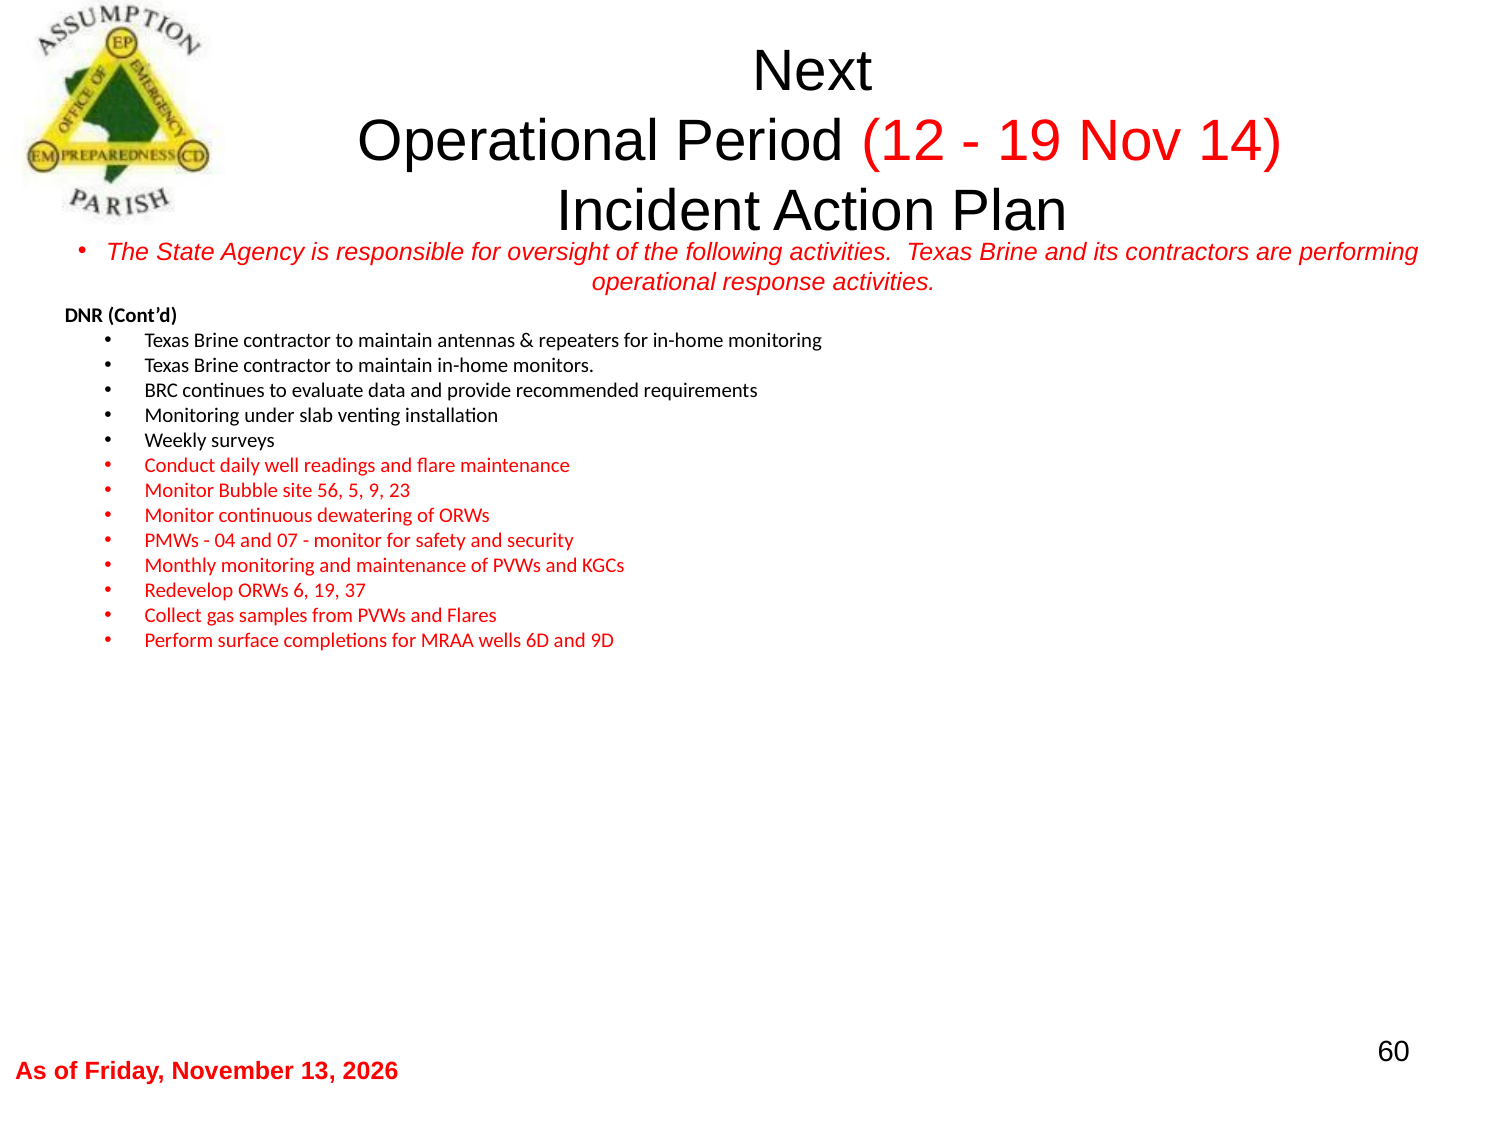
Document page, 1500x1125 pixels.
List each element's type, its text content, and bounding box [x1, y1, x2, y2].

picture [0, 0, 226, 229]
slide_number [0, 1046, 651, 1125]
slide_number 60 [1074, 1024, 1426, 1103]
text_box DNR (Cont’d) Texas Brine contractor to maintain antennas & repeaters for in-home monitoring Texas Brine contractor to maintain in-home monitors. BRC continues to evaluate data and provide recommended requirements Monitoring under slab venting installation Weekly surveys Conduct daily well readings and flare maintenance Monitor Bubble site 56, 5, 9, 23 Monitor continuous dewatering of ORWs PMWs - 04 and 07 - monitor for safety and security Monthly monitoring and maintenance of PVWs and KGCs Redevelop ORWs 6, 19, 37 Collect gas samples from PVWs and Flares Perform surface completions for MRAA wells 6D and 9D [50, 303, 1450, 659]
text_box Next Operational Period (12 - 19 Nov 14) Incident Action Plan [229, 24, 1488, 250]
text_box The State Agency is responsible for oversight of the following activities. Texas Brine and its contractors are performing operational response activities. [24, 227, 1475, 303]
